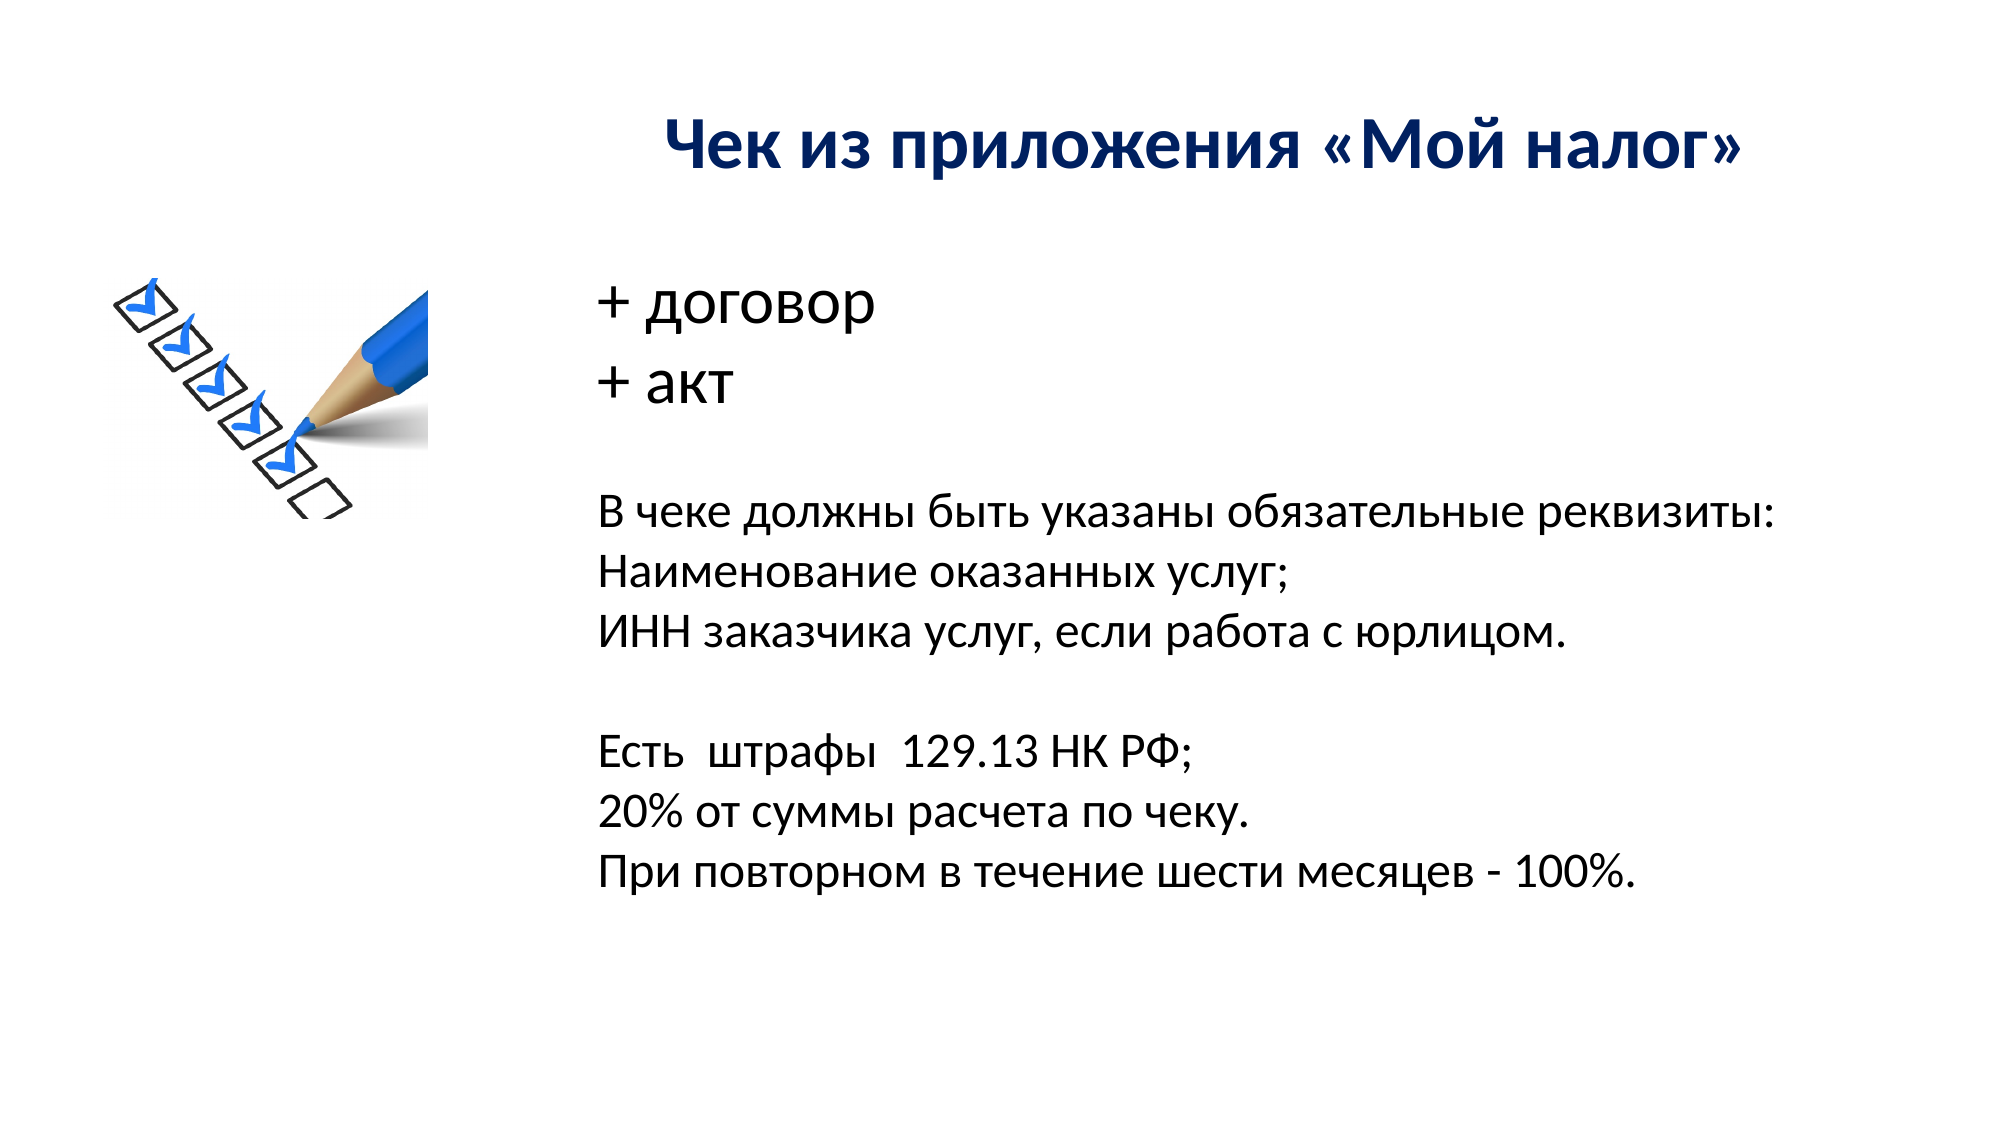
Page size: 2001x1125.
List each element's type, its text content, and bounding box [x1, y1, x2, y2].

picture [103, 278, 429, 519]
text_box В чеке должны быть указаны обязательные реквизиты: Наименование оказанных услуг; ИНН заказчика услуг, если работа с юрлицом. Есть штрафы 129.13 НК РФ; 20% от суммы расчета по чеку. При повторном в течение шести месяцев - 100%. [582, 470, 1871, 905]
text_box + договор + акт [582, 249, 1871, 470]
text_box Чек из приложения «Мой налог» [649, 85, 1896, 191]
